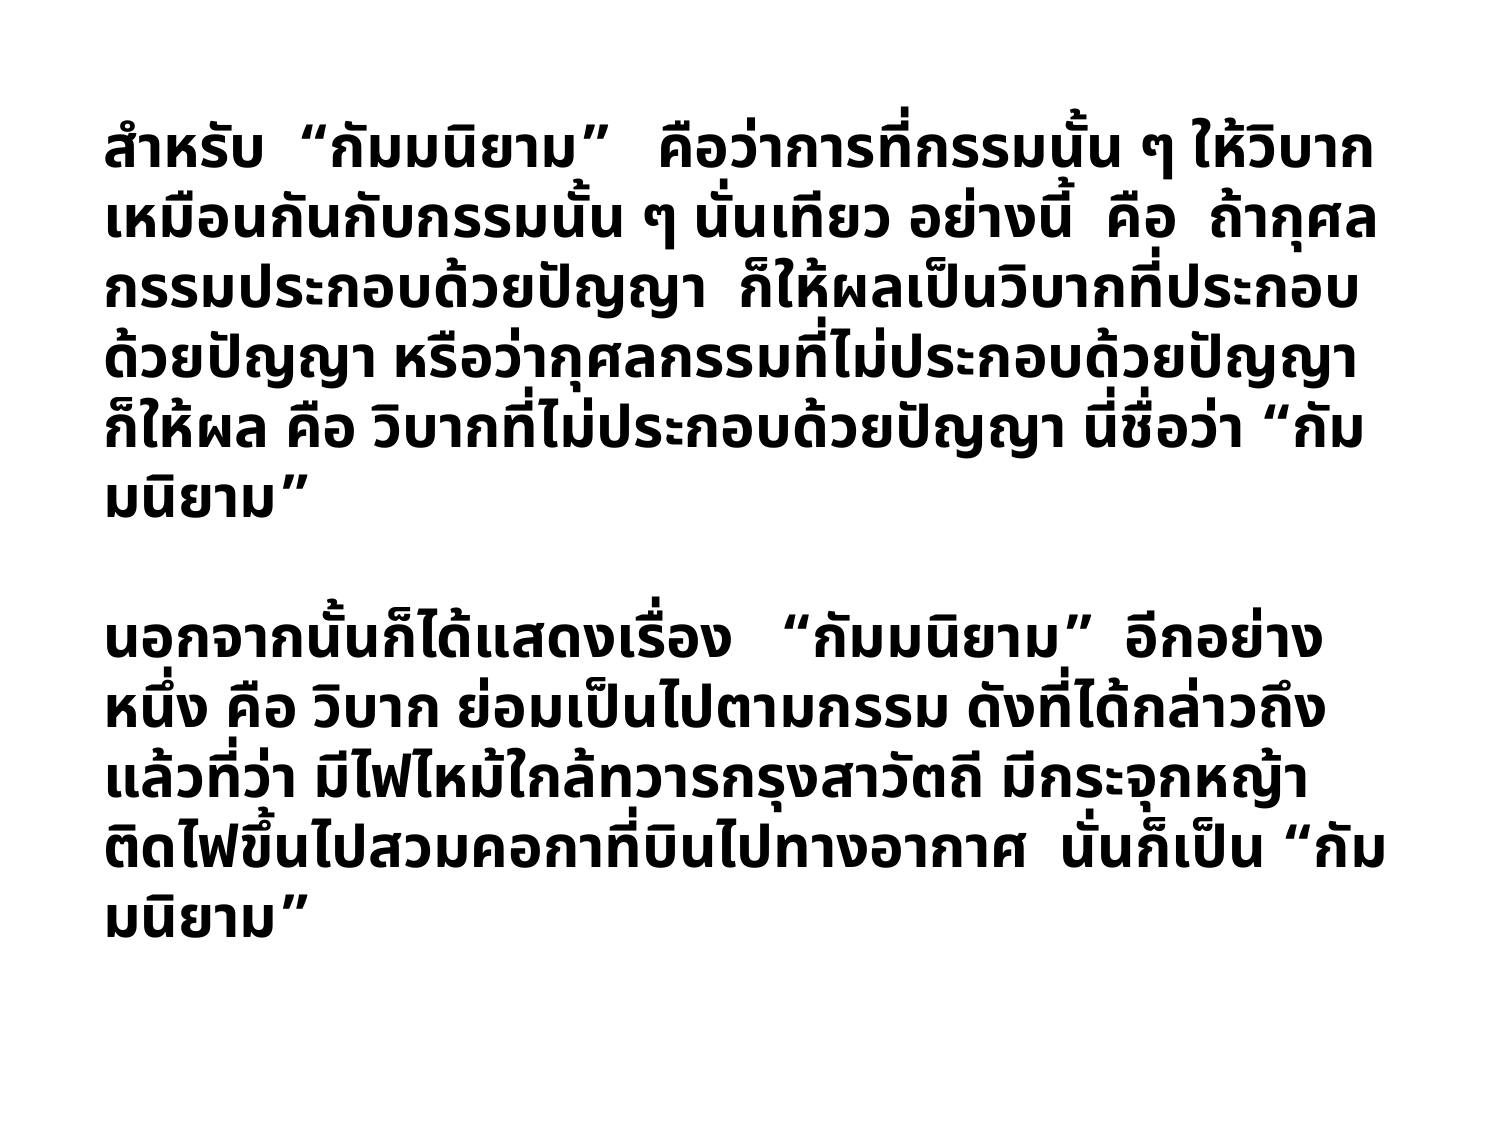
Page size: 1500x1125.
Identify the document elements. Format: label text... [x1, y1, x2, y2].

text_box สำหรับ “กัมมนิยาม” คือว่าการที่กรรมนั้น ๆ ให้วิบากเหมือนกันกับกรรมนั้น ๆ นั่นเทียว อย่างนี้ คือ ถ้ากุศลกรรมประกอบด้วยปัญญา ก็ให้ผลเป็นวิบากที่ประกอบด้วยปัญญา หรือว่ากุศลกรรมที่ไม่ประกอบด้วยปัญญา ก็ให้ผล คือ วิบากที่ไม่ประกอบด้วยปัญญา นี่ชื่อว่า “กัมมนิยาม” นอกจากนั้นก็ได้แสดงเรื่อง “กัมมนิยาม” อีกอย่างหนึ่ง คือ วิบาก ย่อมเป็นไปตามกรรม ดังที่ได้กล่าวถึงแล้วที่ว่า มีไฟไหม้ใกล้ทวารกรุงสาวัตถี มีกระจุกหญ้าติดไฟขึ้นไปสวมคอกาที่บินไปทางอากาศ นั่นก็เป็น “กัมมนิยาม” [88, 101, 1412, 957]
